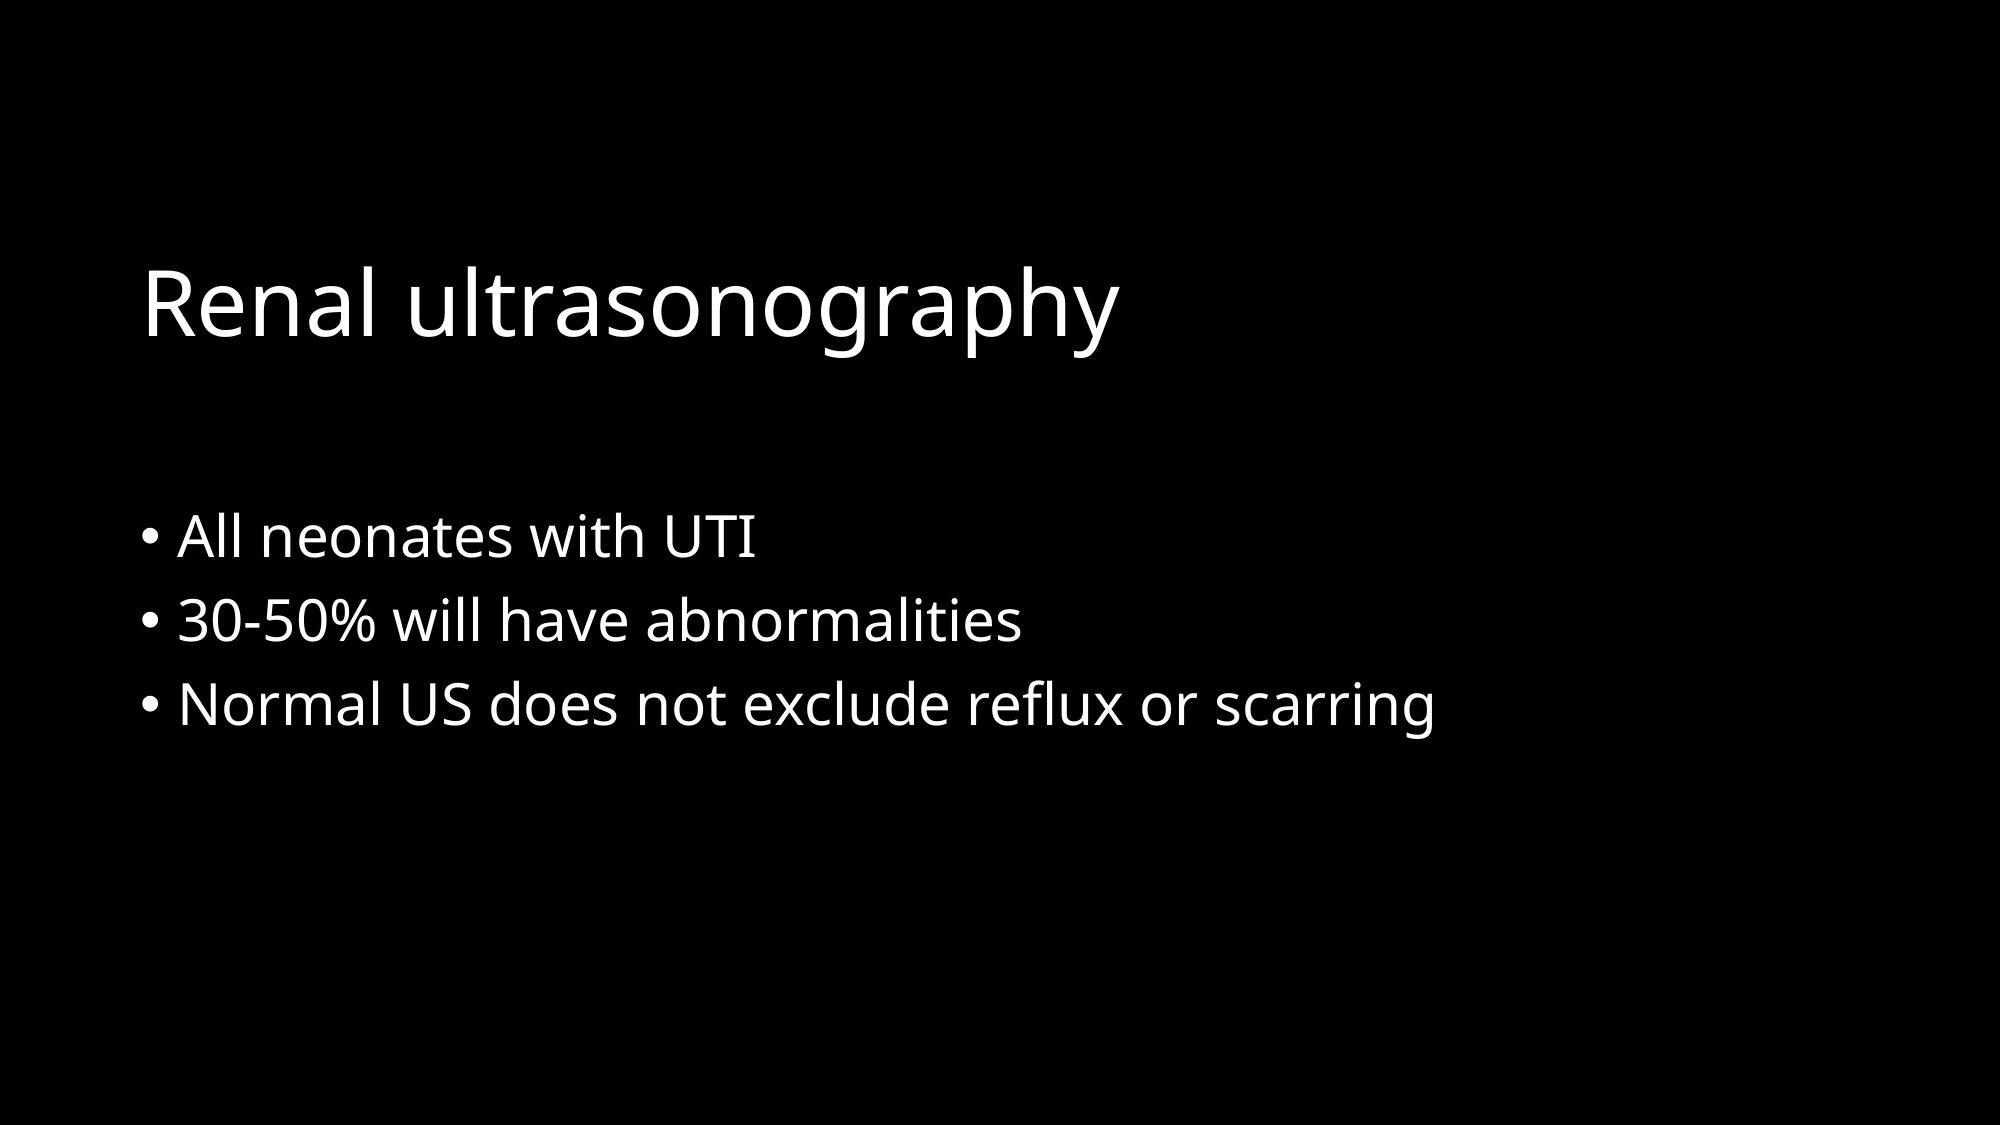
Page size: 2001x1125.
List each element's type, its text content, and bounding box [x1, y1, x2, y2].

title Renal ultrasonography [125, 249, 1625, 458]
list All neonates with UTI 30-50% will have abnormalities Normal US does not exclude reflux or scarring [125, 500, 1875, 1000]
